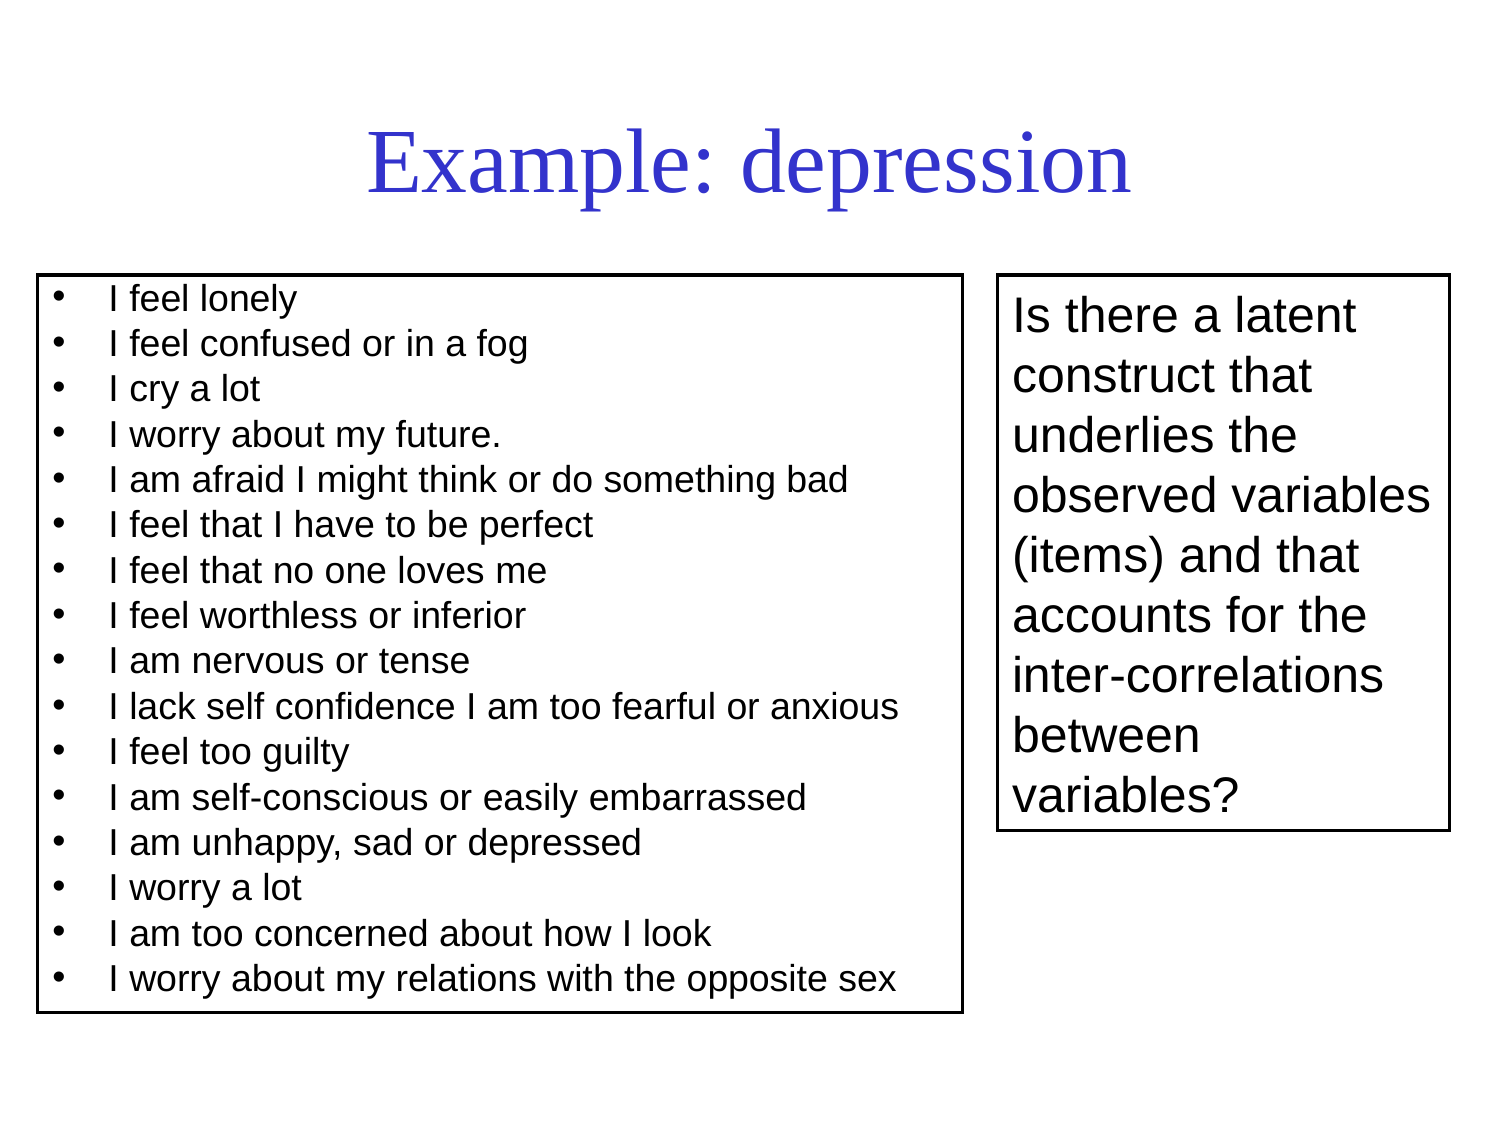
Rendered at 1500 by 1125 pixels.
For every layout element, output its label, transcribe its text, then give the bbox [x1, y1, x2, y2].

text_box Example: depression [112, 62, 1388, 250]
text_box Is there a latent construct that underlies the observed variables (items) and that accounts for the inter-correlations between variables? [997, 274, 1450, 831]
text_box I feel lonely I feel confused or in a fog I cry a lot I worry about my future. I am afraid I might think or do something bad I feel that I have to be perfect I feel that no one loves me I feel worthless or inferior I am nervous or tense I lack self confidence I am too fearful or anxious I feel too guilty I am self-conscious or easily embarrassed I am unhappy, sad or depressed I worry a lot I am too concerned about how I look I worry about my relations with the opposite sex [37, 274, 963, 1013]
